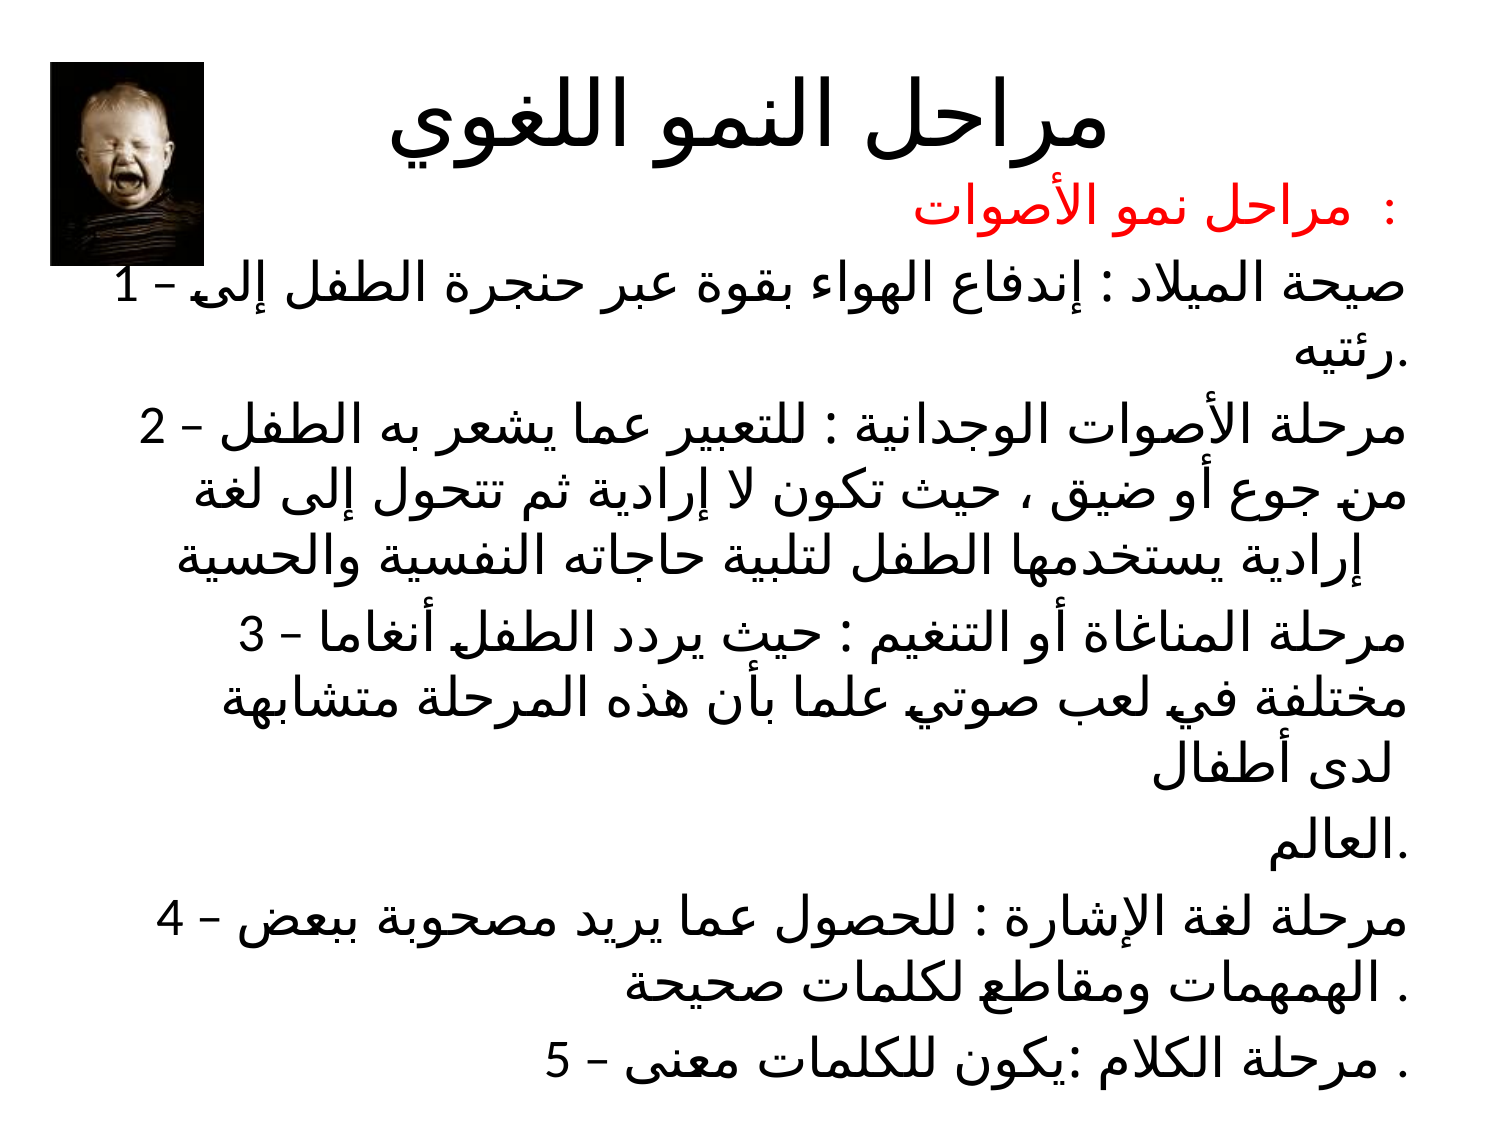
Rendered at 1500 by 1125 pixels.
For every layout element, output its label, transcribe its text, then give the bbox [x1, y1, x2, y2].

list مراحل نمو الأصوات : 1 – صيحة الميلاد : إندفاع الهواء بقوة عبر حنجرة الطفل إلى رئتيه. 2 – مرحلة الأصوات الوجدانية : للتعبير عما يشعر به الطفل من جوع أو ضيق ، حيث تكون لا إرادية ثم تتحول إلى لغة إرادية يستخدمها الطفل لتلبية حاجاته النفسية والحسية 3 – مرحلة المناغاة أو التنغيم : حيث يردد الطفل أنغاما مختلفة في لعب صوتي علما بأن هذه المرحلة متشابهة لدى أطفال العالم. 4 – مرحلة لغة الإشارة : للحصول عما يريد مصحوبة ببعض الهمهمات ومقاطع لكلمات صحيحة . 5 – مرحلة الكلام :يكون للكلمات معنى . [75, 162, 1425, 1100]
picture [49, 62, 204, 266]
title مراحل النمو اللغوي [75, 45, 1425, 162]
